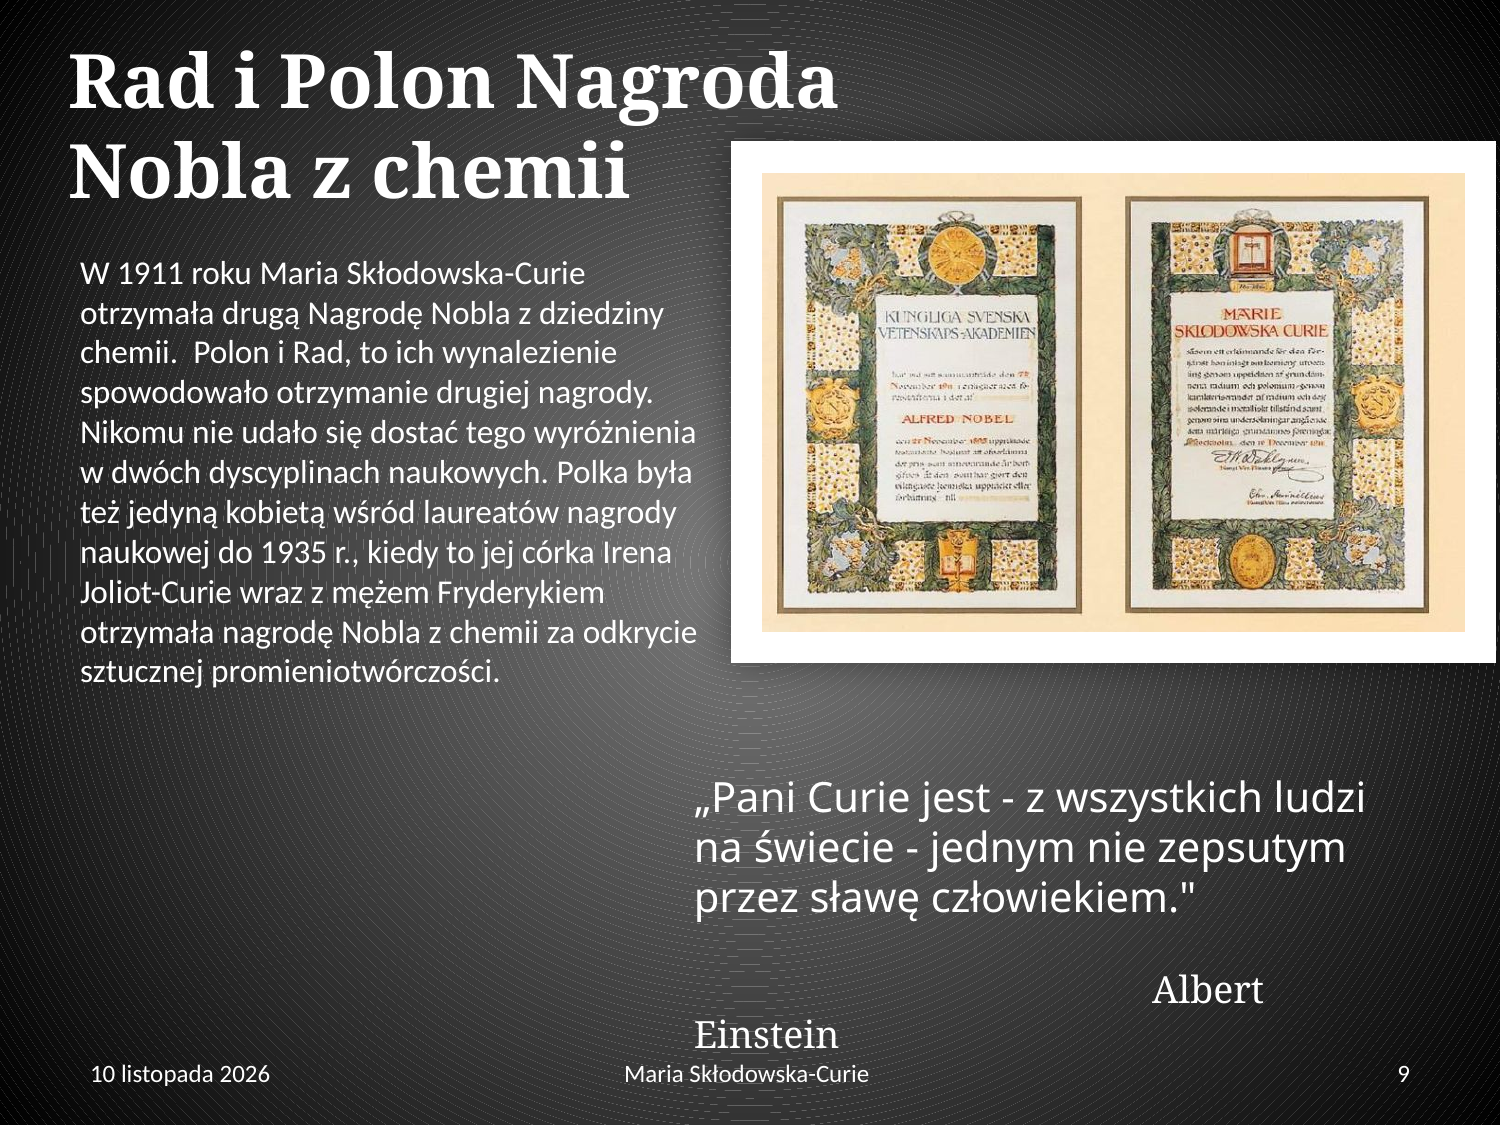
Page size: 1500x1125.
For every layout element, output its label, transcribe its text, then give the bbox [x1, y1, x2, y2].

slide_number 9 [1074, 1042, 1425, 1103]
text_box „Pani Curie jest - z wszystkich ludzi na świecie - jednym nie zepsutym przez sławę człowiekiem." Albert Einstein [679, 763, 1430, 1109]
list W 1911 roku Maria Skłodowska-Curie otrzymała drugą Nagrodę Nobla z dziedziny chemii. Polon i Rad, to ich wynalezienie spowodowało otrzymanie drugiej nagrody. Nikomu nie udało się dostać tego wyróżnienia w dwóch dyscyplinach naukowych. Polka była też jedyną kobietą wśród laureatów nagrody naukowej do 1935 r., kiedy to jej córka Irena Joliot-Curie wraz z mężem Fryderykiem otrzymała nagrodę Nobla z chemii za odkrycie sztucznej promieniotwórczości. [64, 243, 739, 1024]
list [761, 172, 1465, 633]
slide_number 19 maja 2011 [75, 1042, 425, 1103]
footer Maria Skłodowska-Curie [512, 1042, 988, 1103]
title Rad i Polon Nagroda Nobla z chemii [53, 30, 1058, 222]
